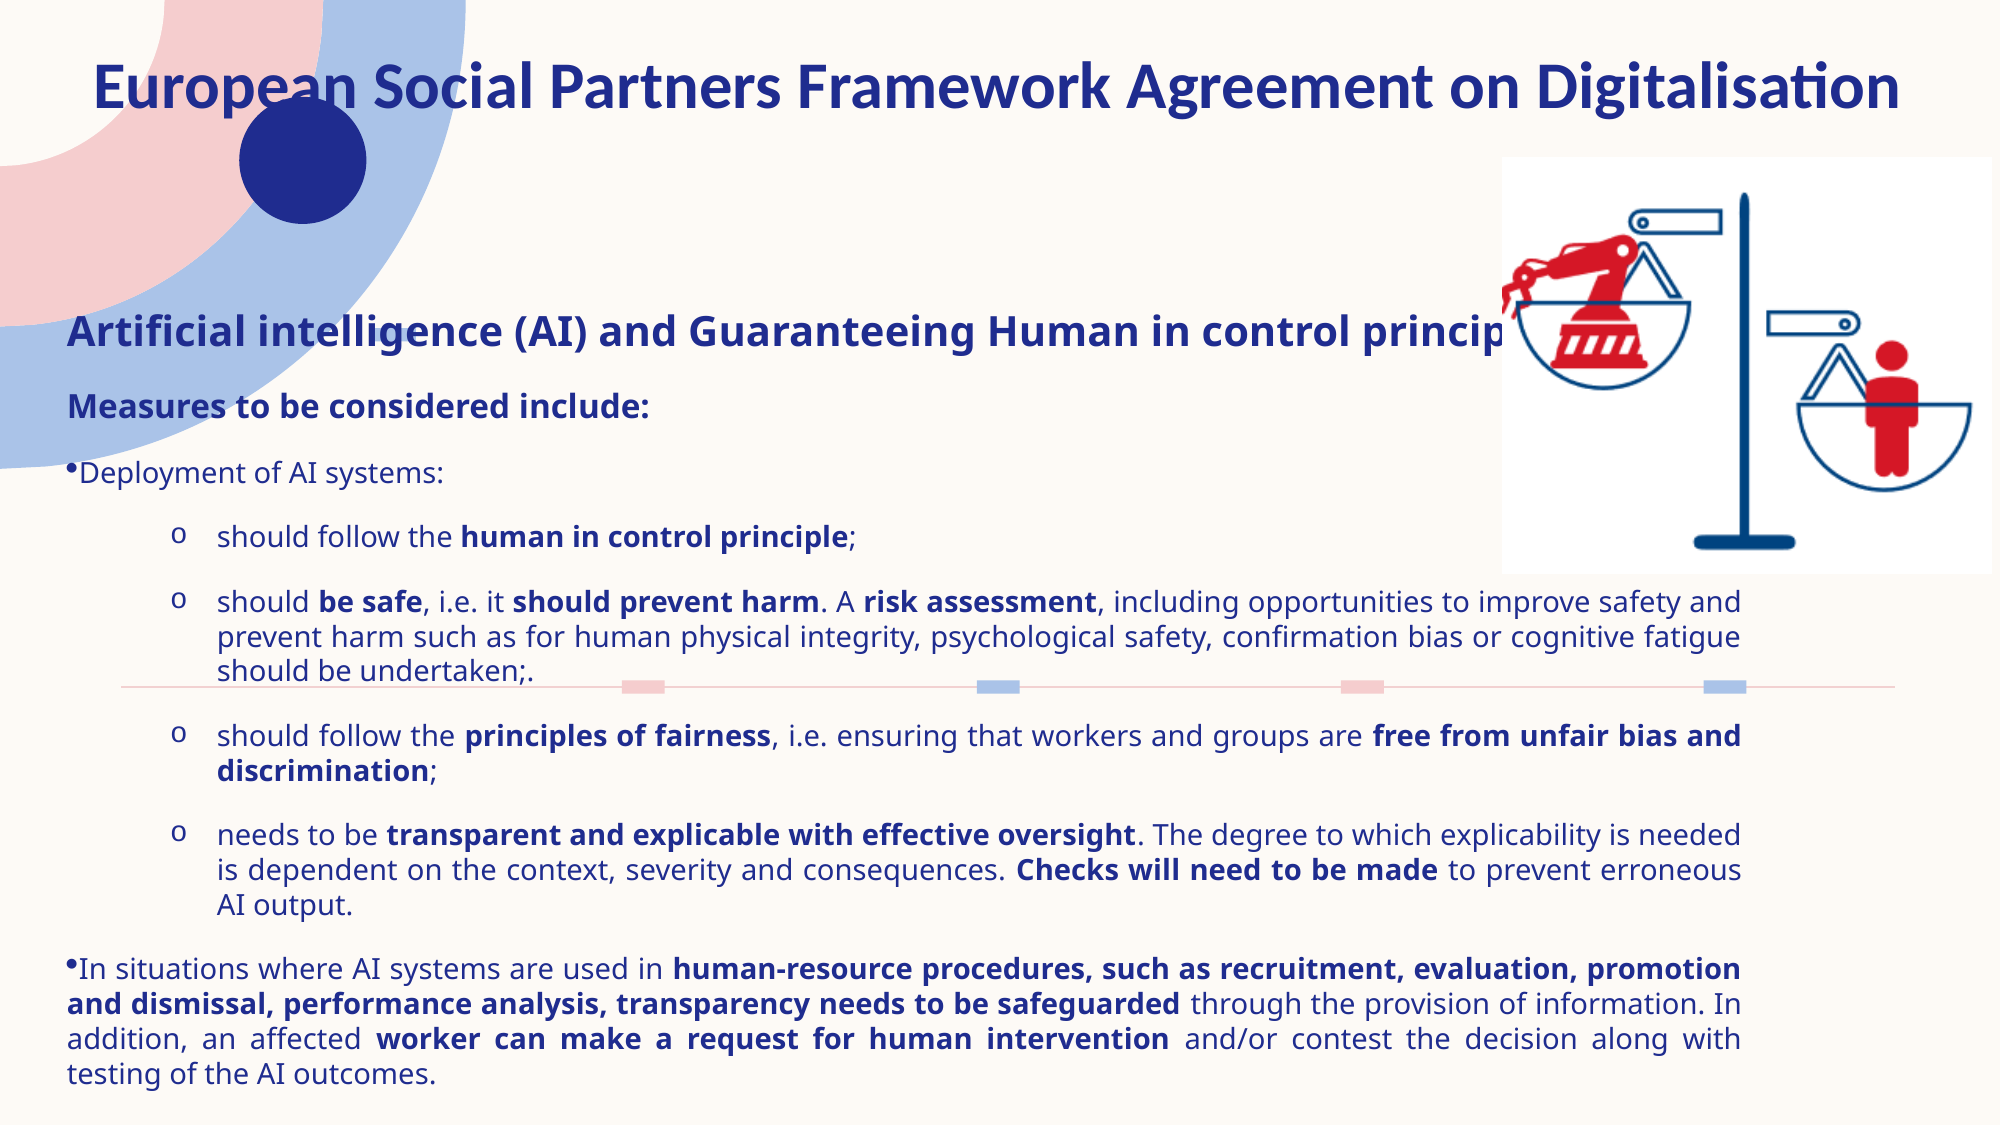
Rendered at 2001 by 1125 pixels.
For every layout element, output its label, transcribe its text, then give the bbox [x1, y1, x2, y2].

title European Social Partners Framework Agreement on Digitalisation [37, 34, 1960, 136]
picture [1501, 157, 1992, 574]
text_box Artificial intelligence (AI) and Guaranteeing Human in control principle Measures to be considered include: Deployment of AI systems: should follow the human in control principle; should be safe, i.e. it should prevent harm. A risk assessment, including opportunities to improve safety and prevent harm such as for human physical integrity, psychological safety, confirmation bias or cognitive fatigue should be undertaken;. should follow the principles of fairness, i.e. ensuring that workers and groups are free from unfair bias and discrimination; needs to be transparent and explicable with effective oversight. The degree to which explicability is needed is dependent on the context, severity and consequences. Checks will need to be made to prevent erroneous AI output. In situations where AI systems are used in human-resource procedures, such as recruitment, evaluation, promotion and dismissal, performance analysis, transparency needs to be safeguarded through the provision of information. In addition, an affected worker can make a request for human intervention and/or contest the decision along with testing of the AI outcomes. AI systems should be designed and operated to comply with existing law, including the General Data Protection Regulation (GDPR), guarantee privacy and dignity of the worker. [52, 289, 1758, 1125]
